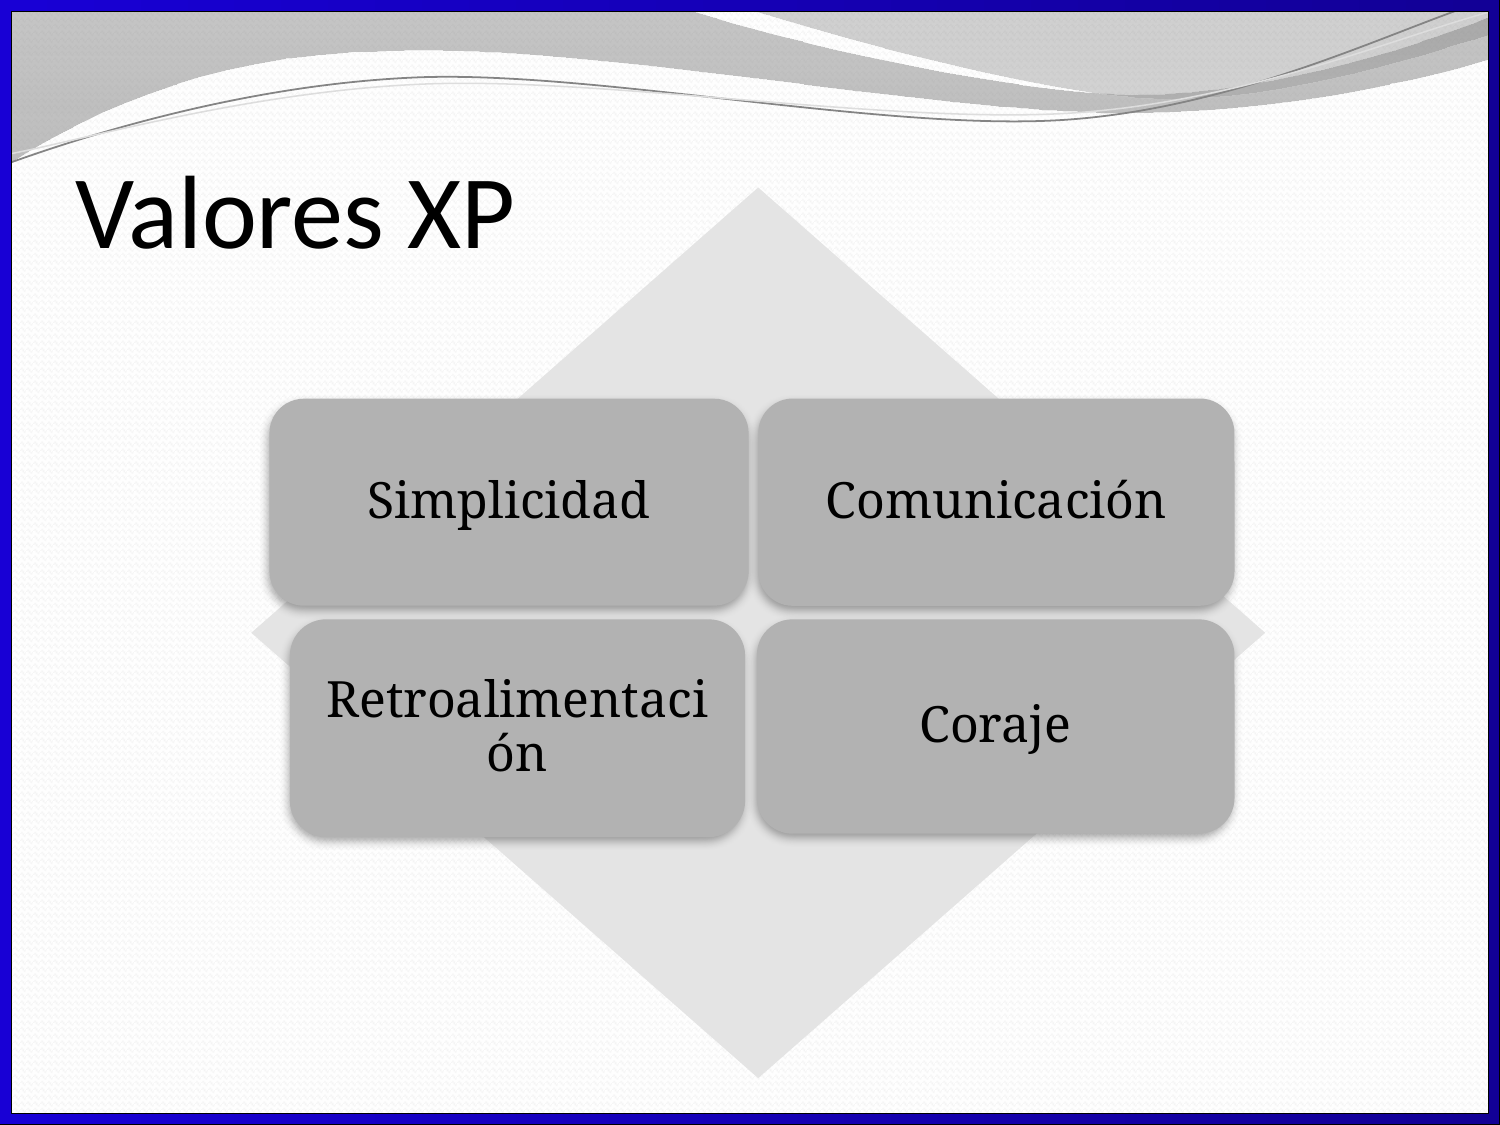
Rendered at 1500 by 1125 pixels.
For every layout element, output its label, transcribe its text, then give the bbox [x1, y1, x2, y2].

title Valores XP [75, 82, 1425, 187]
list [74, 187, 1442, 1079]
text_box [0, 0, 1500, 1125]
